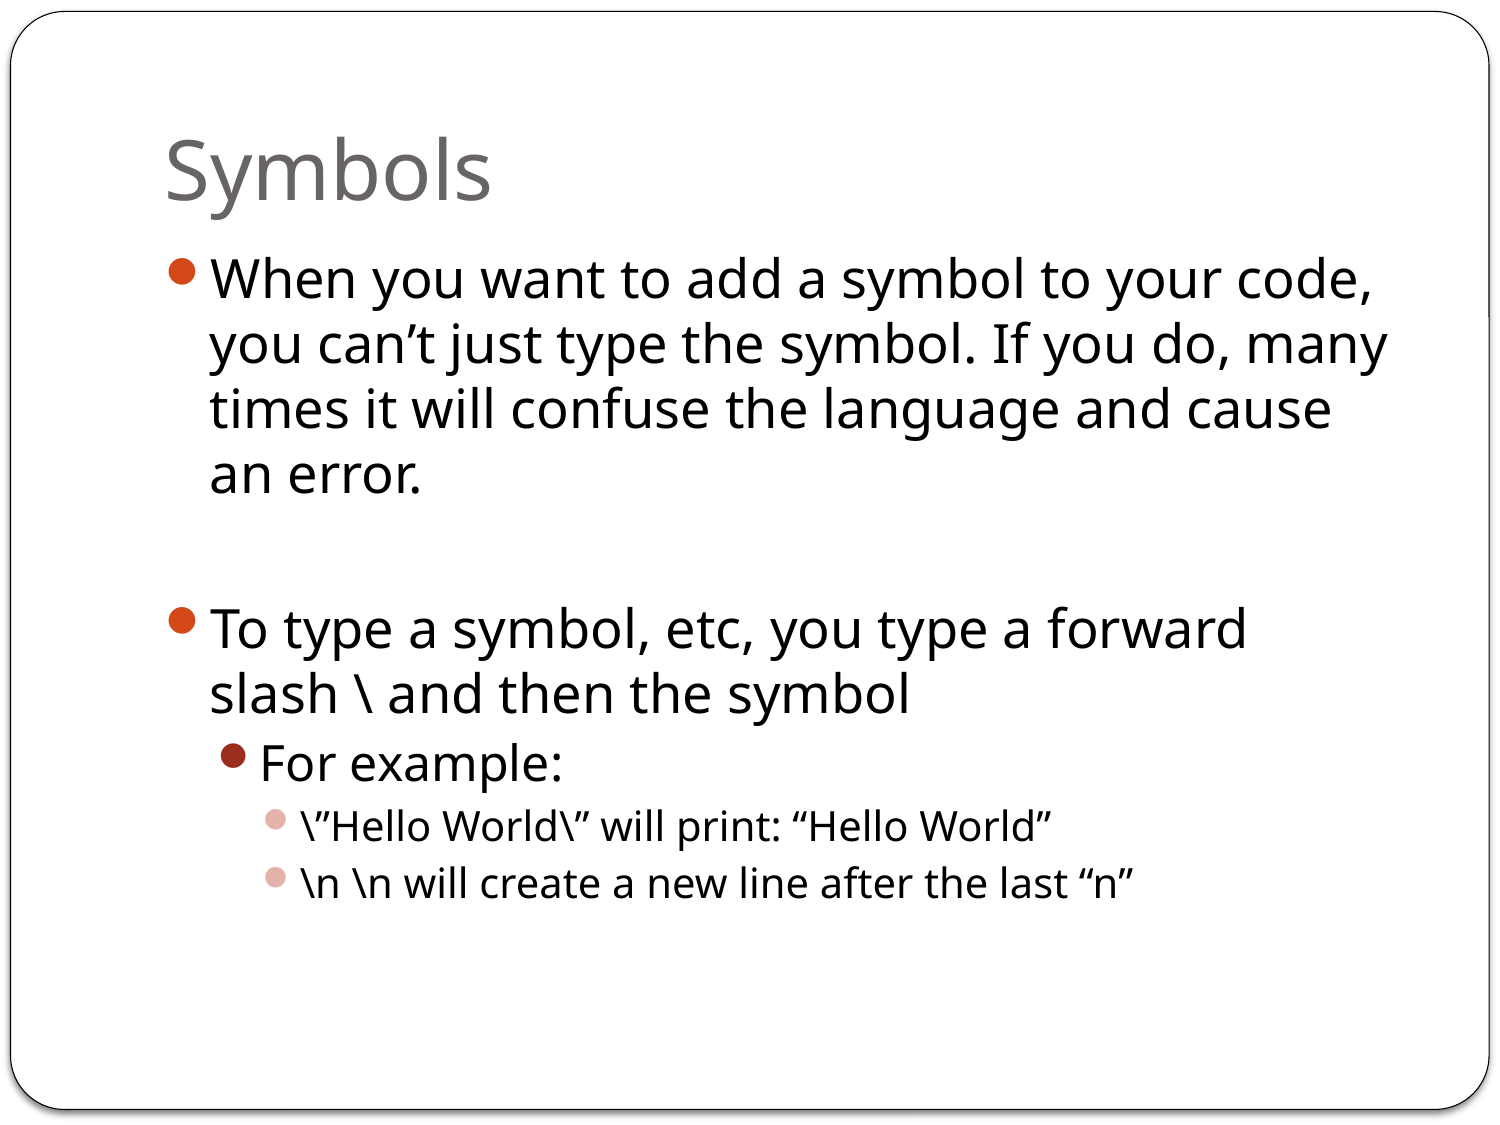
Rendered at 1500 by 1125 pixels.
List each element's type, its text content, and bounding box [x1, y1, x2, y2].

list When you want to add a symbol to your code, you can’t just type the symbol. If you do, many times it will confuse the language and cause an error. To type a symbol, etc, you type a forward slash \ and then the symbol For example: \”Hello World\” will print: “Hello World” \n \n will create a new line after the last “n” [150, 237, 1425, 988]
title Symbols [150, 45, 1425, 233]
